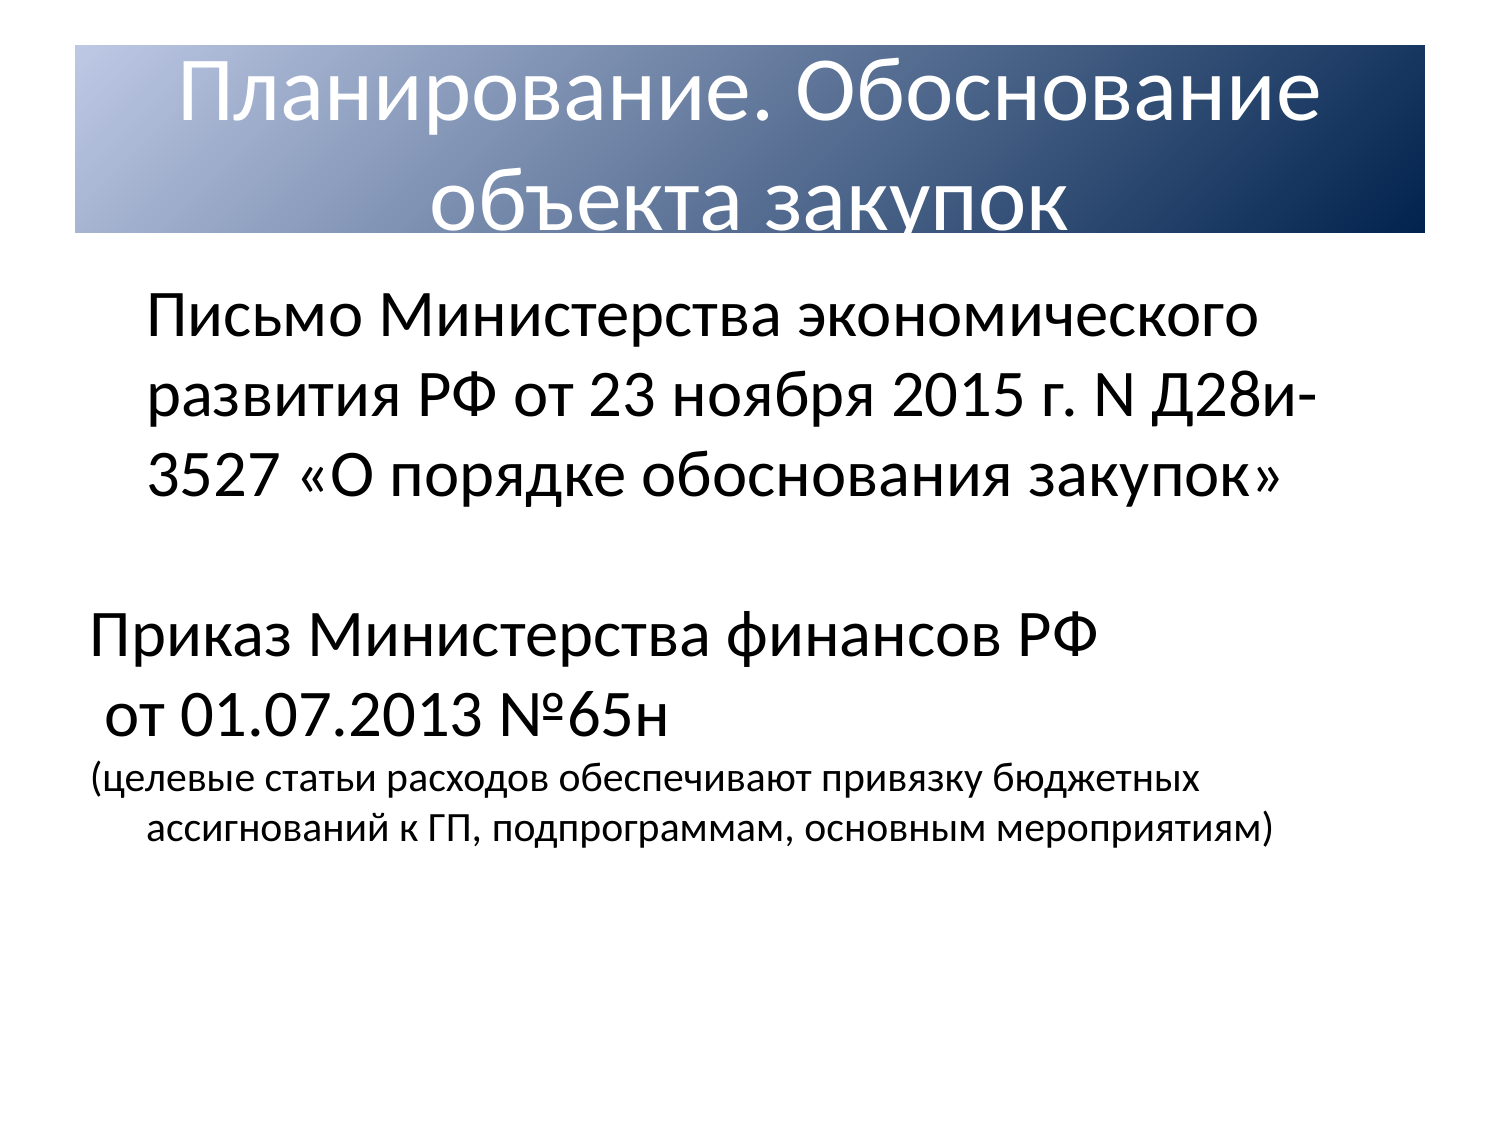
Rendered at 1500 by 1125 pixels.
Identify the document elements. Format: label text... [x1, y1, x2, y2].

text_box Планирование. Обоснование объекта закупок [75, 45, 1425, 233]
text_box Письмо Министерства экономического развития РФ от 23 ноября 2015 г. N Д28и-3527 «О порядке обоснования закупок» Приказ Министерства финансов РФ от 01.07.2013 №65н (целевые статьи расходов обеспечивают привязку бюджетных ассигнований к ГП, подпрограммам, основным мероприятиям) [75, 262, 1425, 1005]
